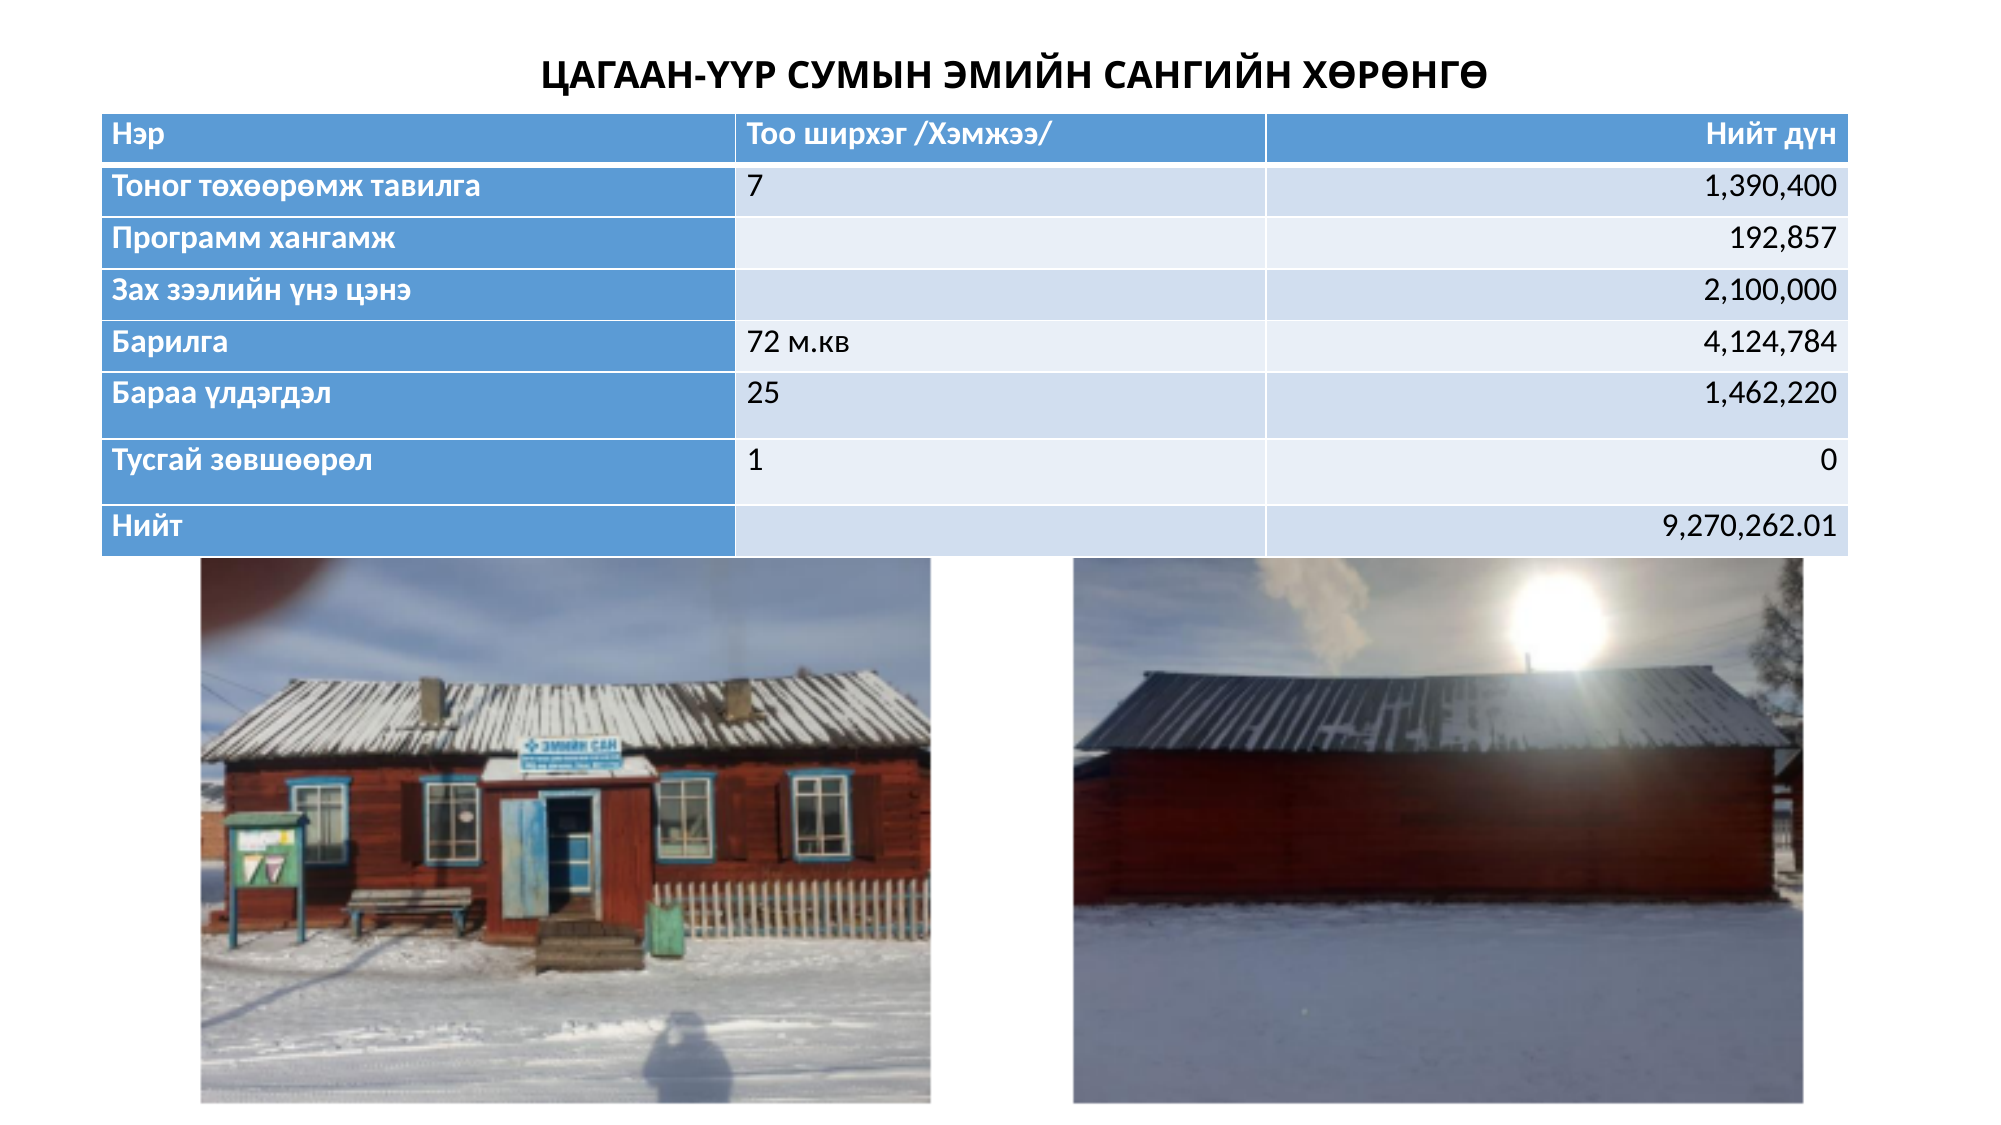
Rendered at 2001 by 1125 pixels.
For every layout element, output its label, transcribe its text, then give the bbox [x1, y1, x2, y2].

table_cell Зах зээлийн үнэ цэнэ [102, 270, 735, 320]
table_cell Барилга [102, 321, 735, 371]
table_cell 1 [736, 440, 1265, 504]
table_cell 25 [736, 373, 1265, 438]
table_cell Тусгай зөвшөөрөл [102, 440, 735, 504]
table_cell Тоног төхөөрөмж тавилга [102, 168, 735, 216]
table_header Тоо ширхэг /Хэмжээ/ [736, 114, 1265, 162]
table_cell 4,124,784 [1267, 321, 1848, 371]
table_cell 72 м.кв [736, 321, 1265, 371]
picture [199, 557, 1830, 1125]
table_cell 192,857 [1267, 218, 1848, 268]
table_cell 2,100,000 [1267, 270, 1848, 320]
table_header Нийт дүн [1267, 114, 1848, 162]
table_cell Программ хангамж [102, 218, 735, 268]
table_cell 0 [1267, 440, 1848, 504]
table_cell Нийт [102, 506, 735, 556]
table_header Нэр [102, 114, 735, 162]
table_cell 1,390,400 [1267, 168, 1848, 216]
table_cell 1,462,220 [1267, 373, 1848, 438]
table_cell Бараа үлдэгдэл [102, 373, 735, 438]
table_cell 9,270,262.01 [1267, 506, 1848, 556]
table_cell [736, 270, 1265, 320]
text_box ЦАГААН-ҮҮР СУМЫН ЭМИЙН САНГИЙН ХӨРӨНГӨ [264, 48, 1765, 112]
table_cell [736, 218, 1265, 268]
table_cell 7 [736, 168, 1265, 216]
table_cell [736, 506, 1265, 556]
